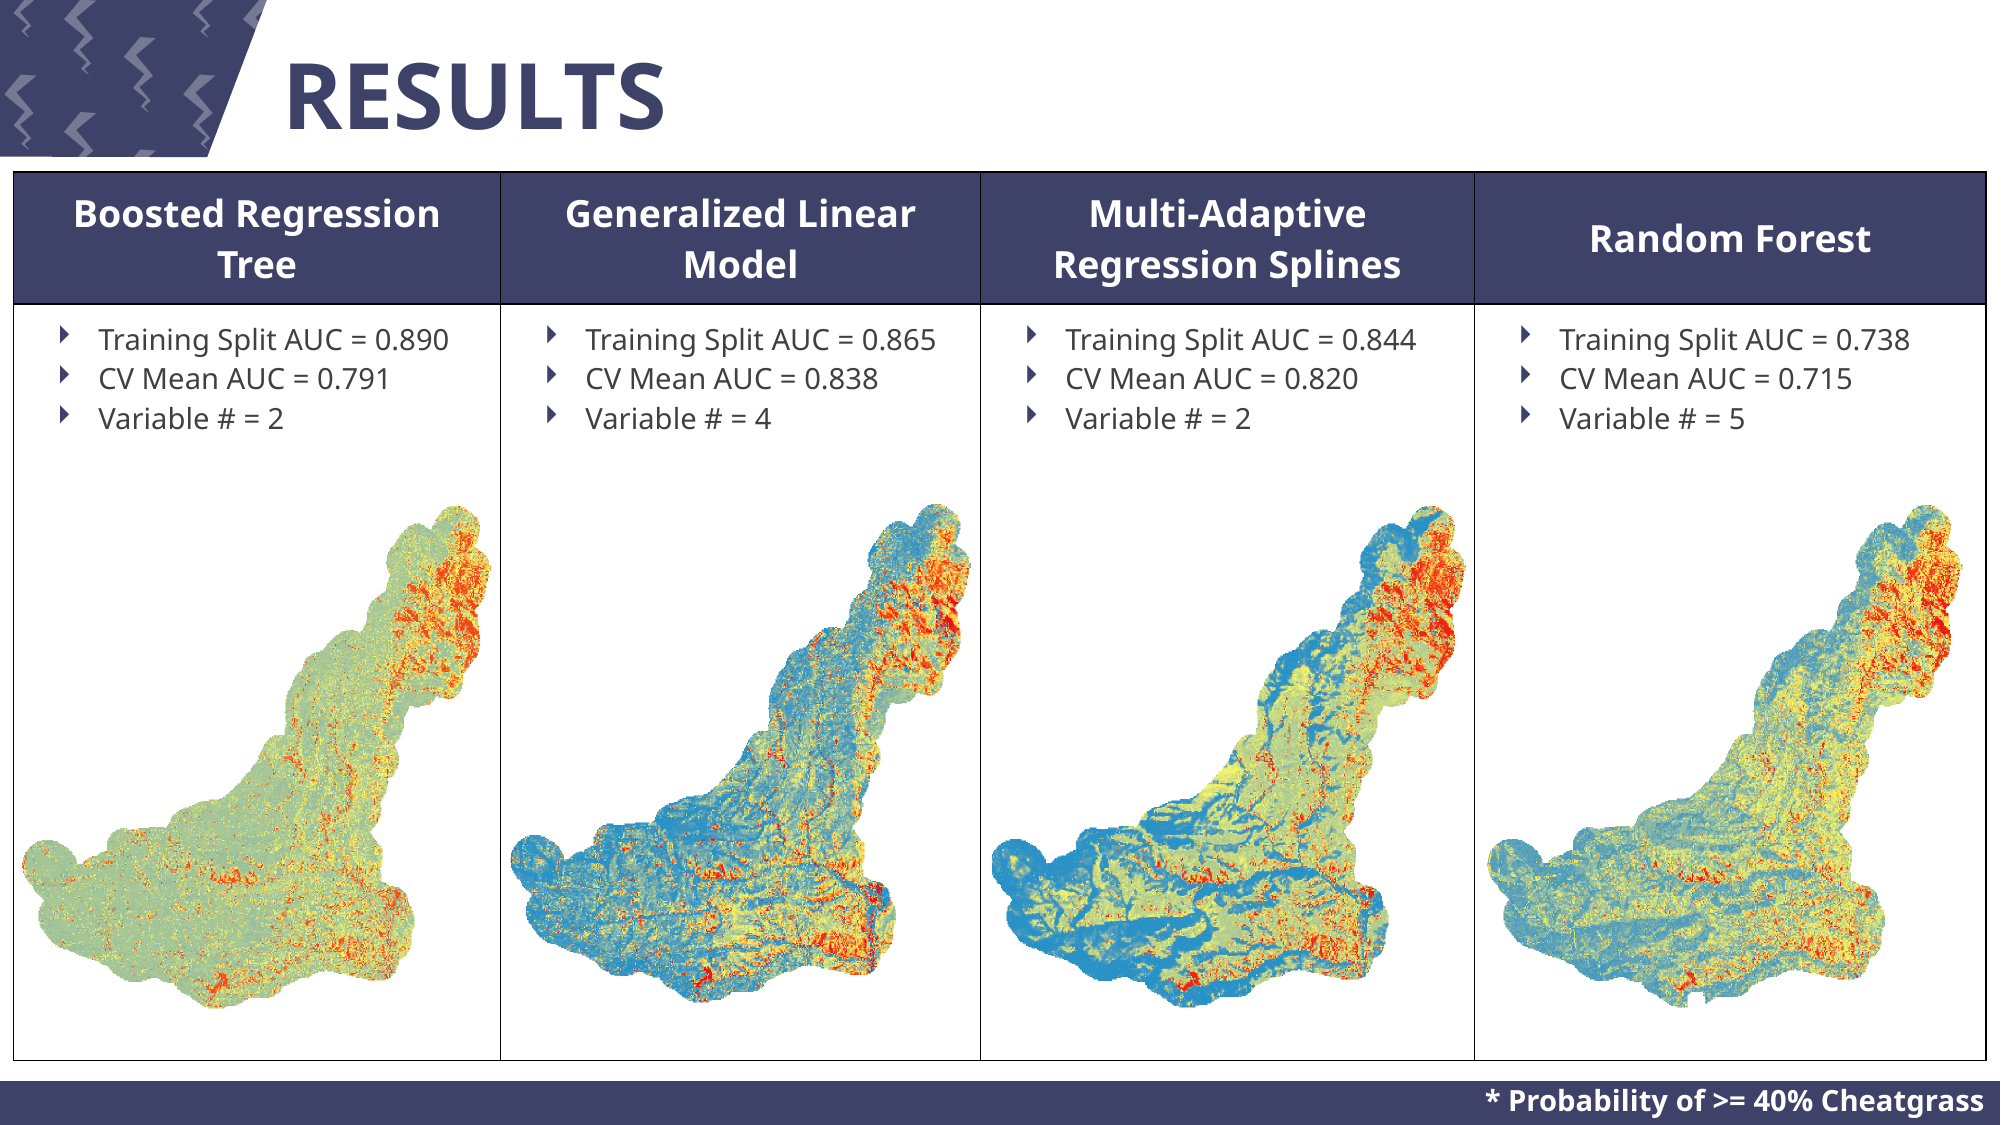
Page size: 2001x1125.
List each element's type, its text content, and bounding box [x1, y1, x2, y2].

picture [510, 500, 975, 1009]
table_cell Training Split AUC = 0.890 CV Mean AUC = 0.791 Variable # = 2 [14, 305, 500, 1060]
picture [0, 0, 267, 158]
table_cell Training Split AUC = 0.844 CV Mean AUC = 0.820 Variable # = 2 [981, 305, 1474, 1060]
text_box * Probability of >= 40% Cheatgrass Maps [1397, 1074, 2000, 1125]
table_header Random Forest [1475, 173, 1985, 303]
picture [1486, 502, 1969, 1011]
table_header Multi-Adaptive Regression Splines [981, 173, 1474, 303]
table_header Boosted Regression Tree [14, 173, 500, 303]
picture [991, 503, 1467, 1012]
table_cell Training Split AUC = 0.865 CV Mean AUC = 0.838 Variable # = 4 [501, 305, 980, 1060]
picture [19, 503, 494, 1012]
table_cell Training Split AUC = 0.738 CV Mean AUC = 0.715 Variable # = 5 [1475, 305, 1985, 1060]
title RESULTS [267, 43, 1992, 157]
table_header Generalized Linear Model [501, 173, 980, 303]
